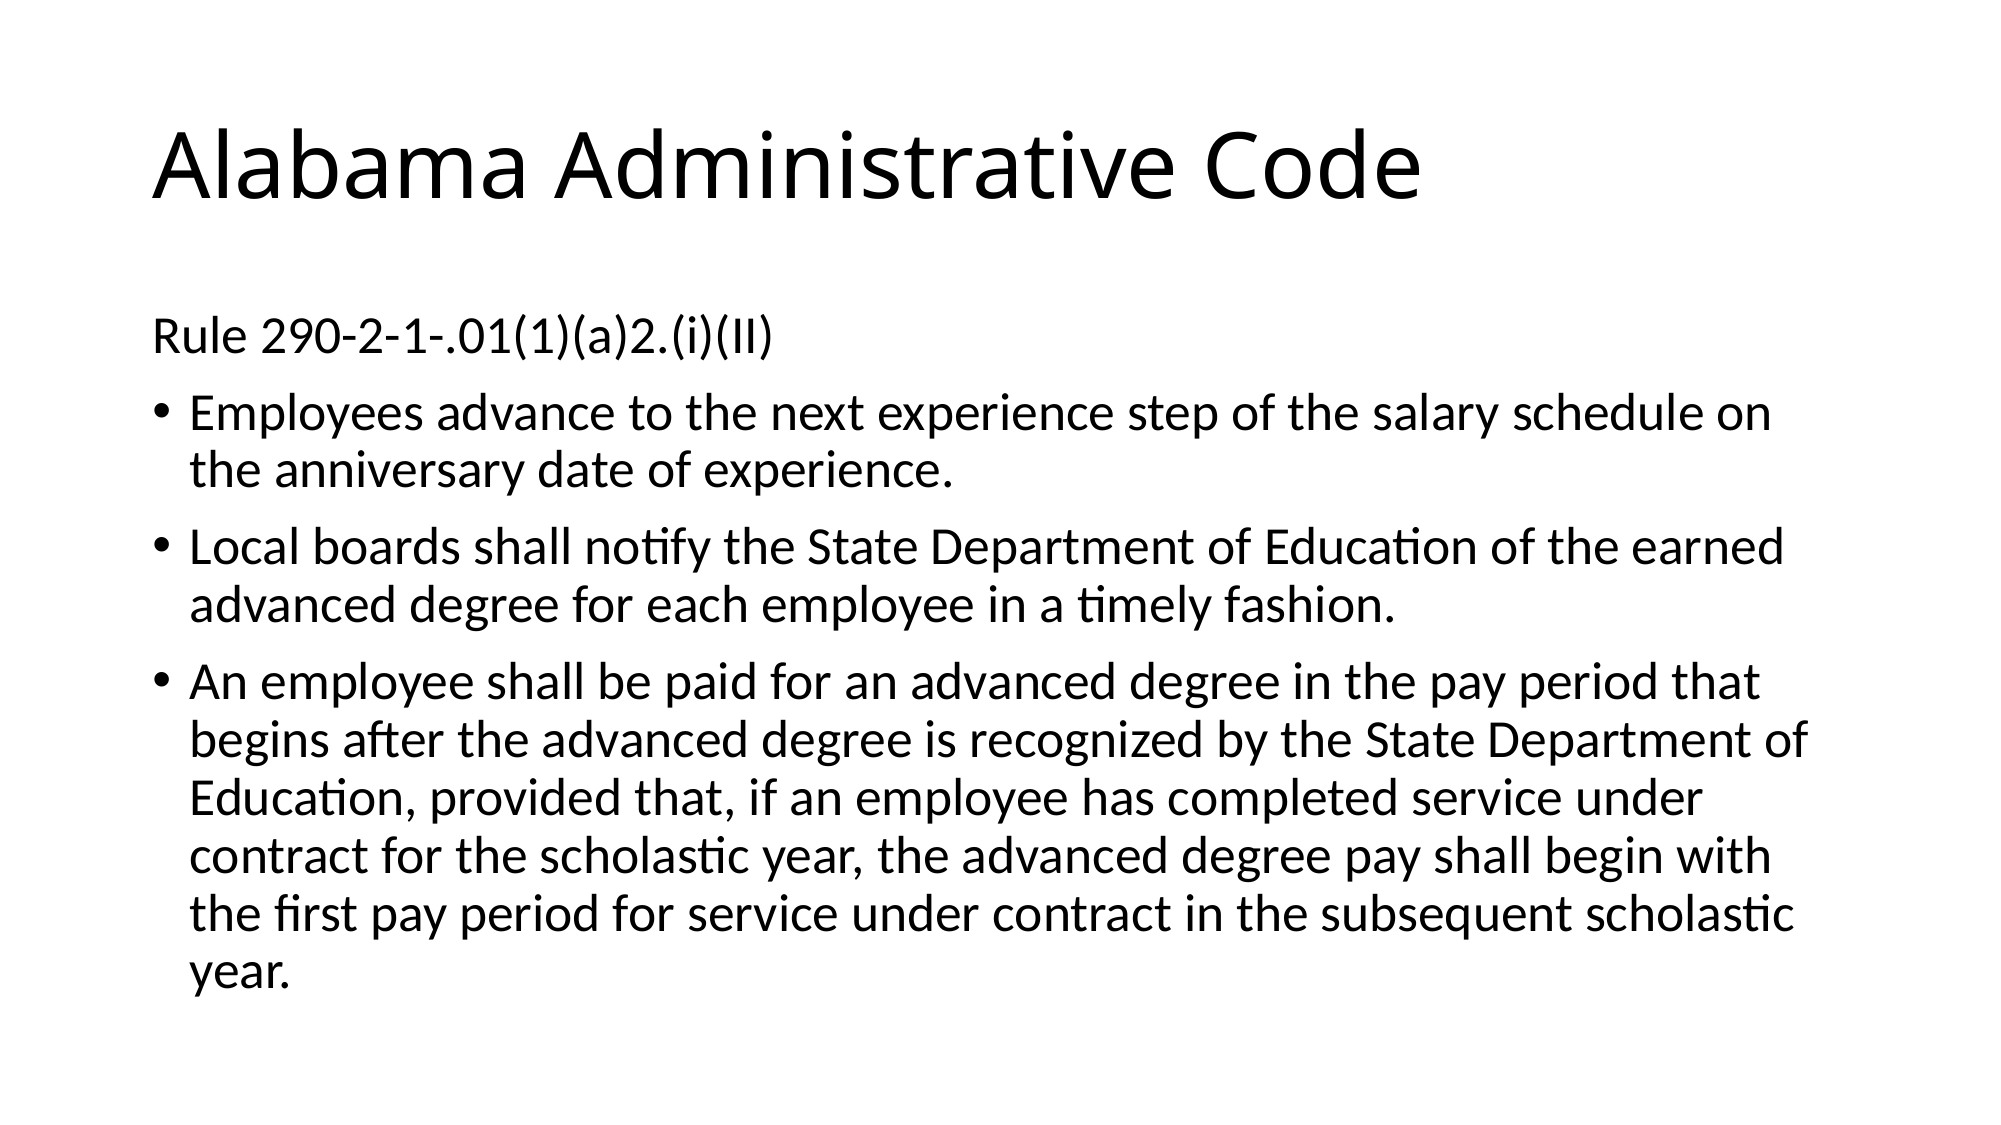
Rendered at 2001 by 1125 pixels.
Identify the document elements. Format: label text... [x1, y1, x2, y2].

title Alabama Administrative Code [137, 59, 1863, 278]
list Rule 290-2-1-.01(1)(a)2.(i)(II) Employees advance to the next experience step of the salary schedule on the anniversary date of experience. Local boards shall notify the State Department of Education of the earned advanced degree for each employee in a timely fashion. An employee shall be paid for an advanced degree in the pay period that begins after the advanced degree is recognized by the State Department of Education, provided that, if an employee has completed service under contract for the scholastic year, the advanced degree pay shall begin with the first pay period for service under contract in the subsequent scholastic year. [137, 299, 1863, 1014]
